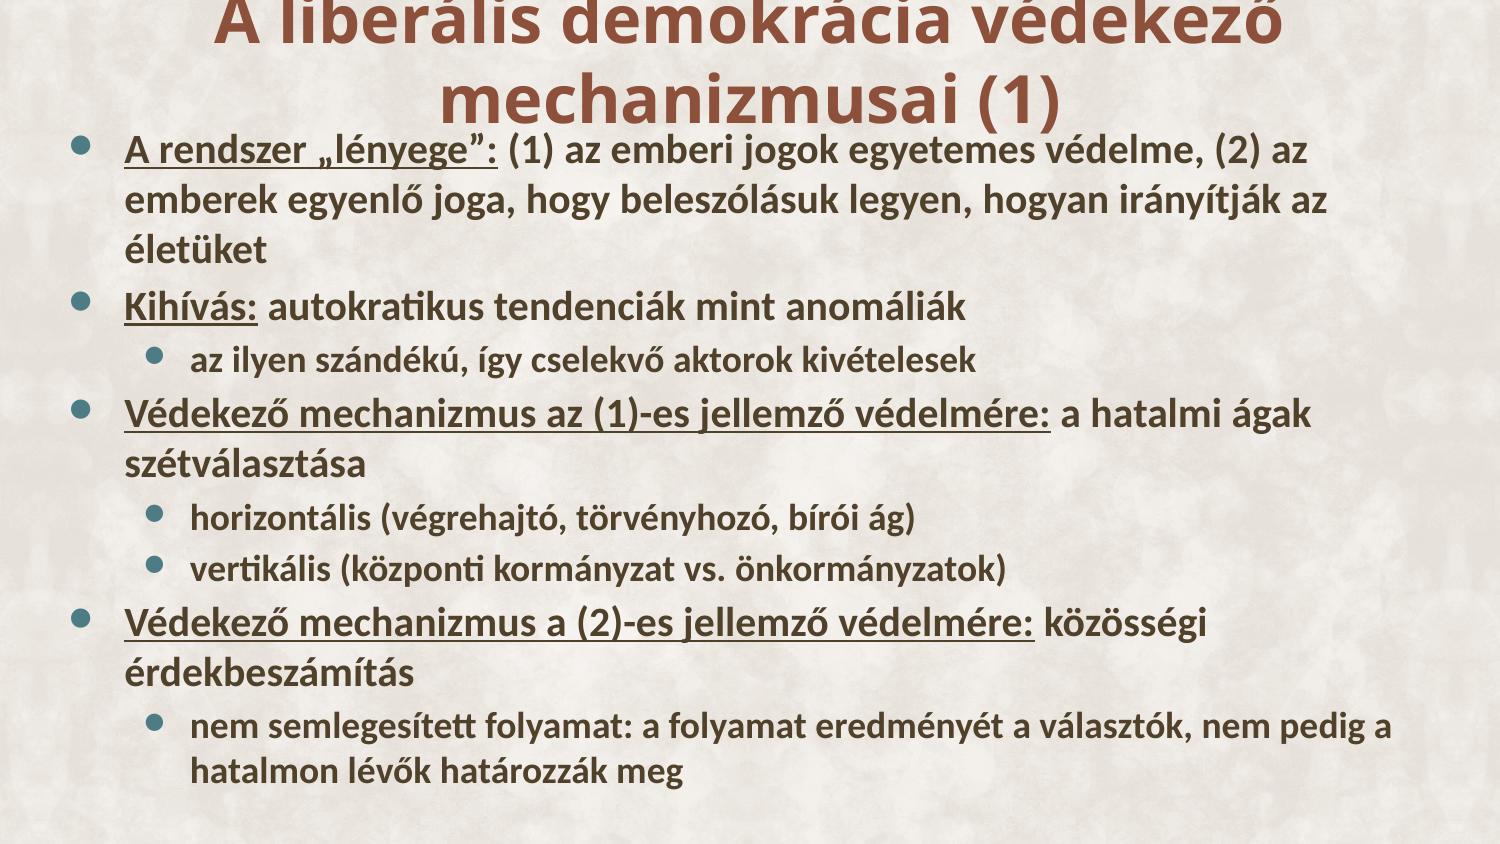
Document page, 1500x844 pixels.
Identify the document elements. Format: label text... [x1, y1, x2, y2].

list A rendszer „lényege”: (1) az emberi jogok egyetemes védelme, (2) az emberek egyenlő joga, hogy beleszólásuk legyen, hogyan irányítják az életüket Kihívás: autokratikus tendenciák mint anomáliák az ilyen szándékú, így cselekvő aktorok kivételesek Védekező mechanizmus az (1)-es jellemző védelmére: a hatalmi ágak szétválasztása horizontális (végrehajtó, törvényhozó, bírói ág) vertikális (központi kormányzat vs. önkormányzatok) Védekező mechanizmus a (2)-es jellemző védelmére: közösségi érdekbeszámítás nem semlegesített folyamat: a folyamat eredményét a választók, nem pedig a hatalmon lévők határozzák meg [53, 114, 1471, 812]
picture [0, 0, 1500, 844]
title A liberális demokrácia védekező mechanizmusai (1) [17, 0, 1483, 115]
